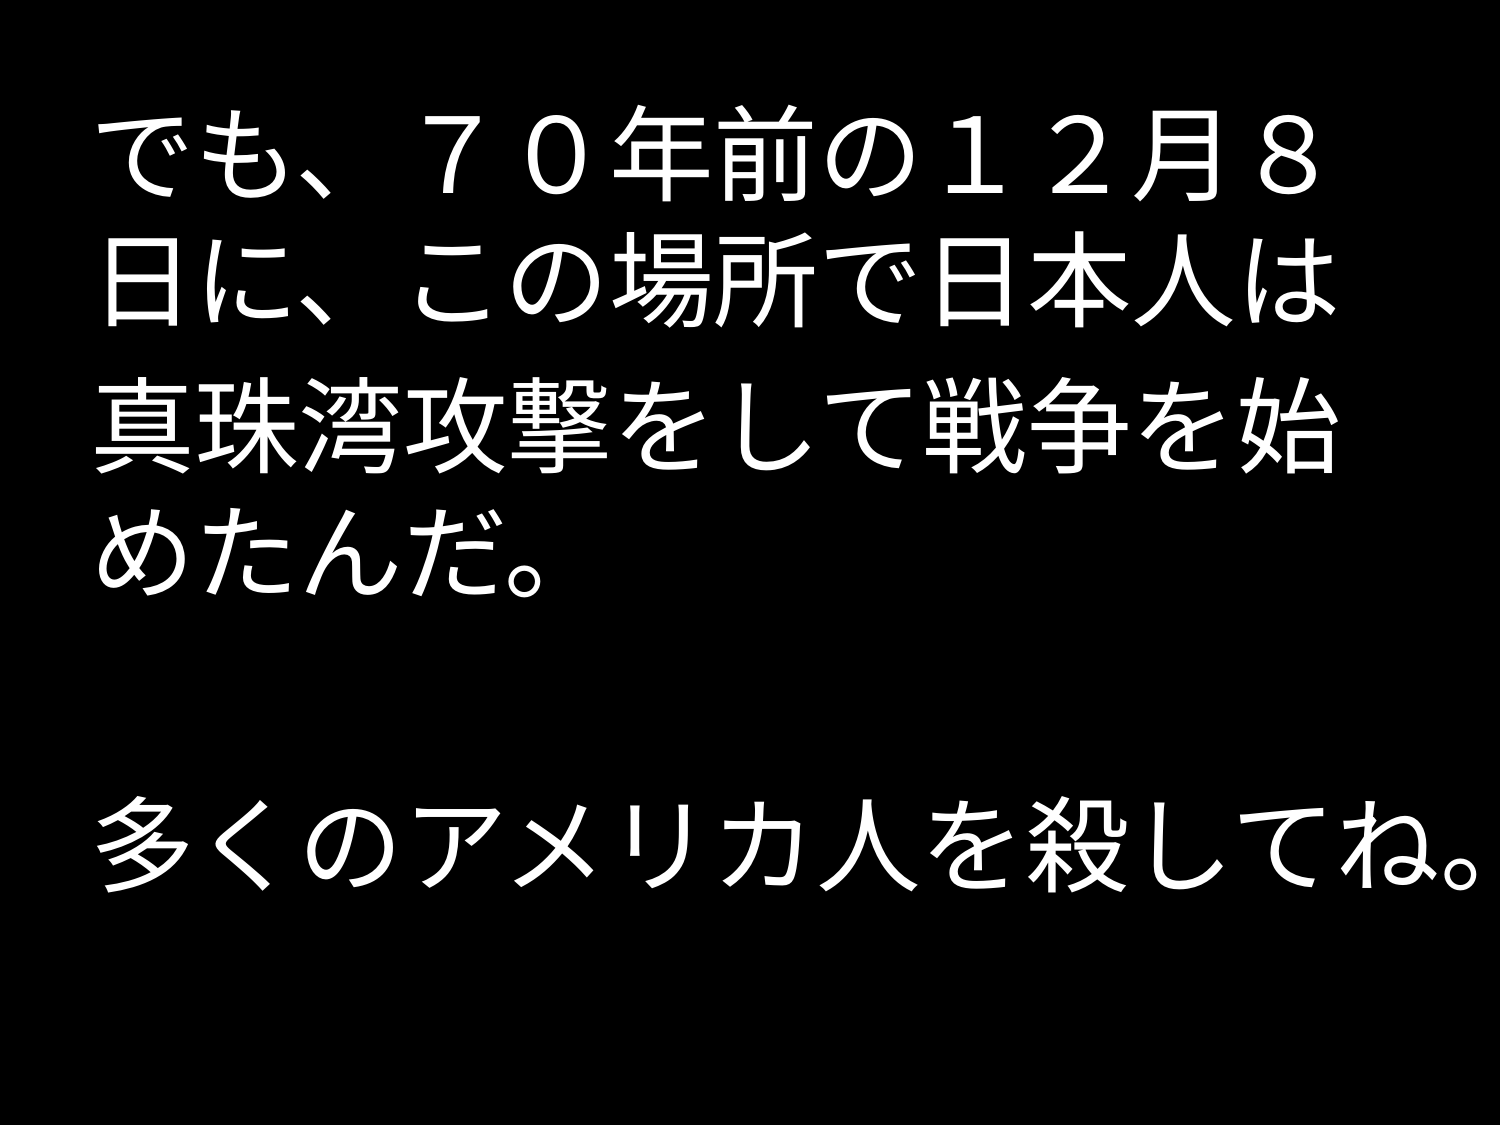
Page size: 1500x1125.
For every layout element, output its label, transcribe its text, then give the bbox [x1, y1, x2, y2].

list でも、７０年前の１２月８日に、この場所で日本人は 真珠湾攻撃をして戦争を始めたんだ。 多くのアメリカ人を殺してね。 [75, 81, 1459, 1035]
